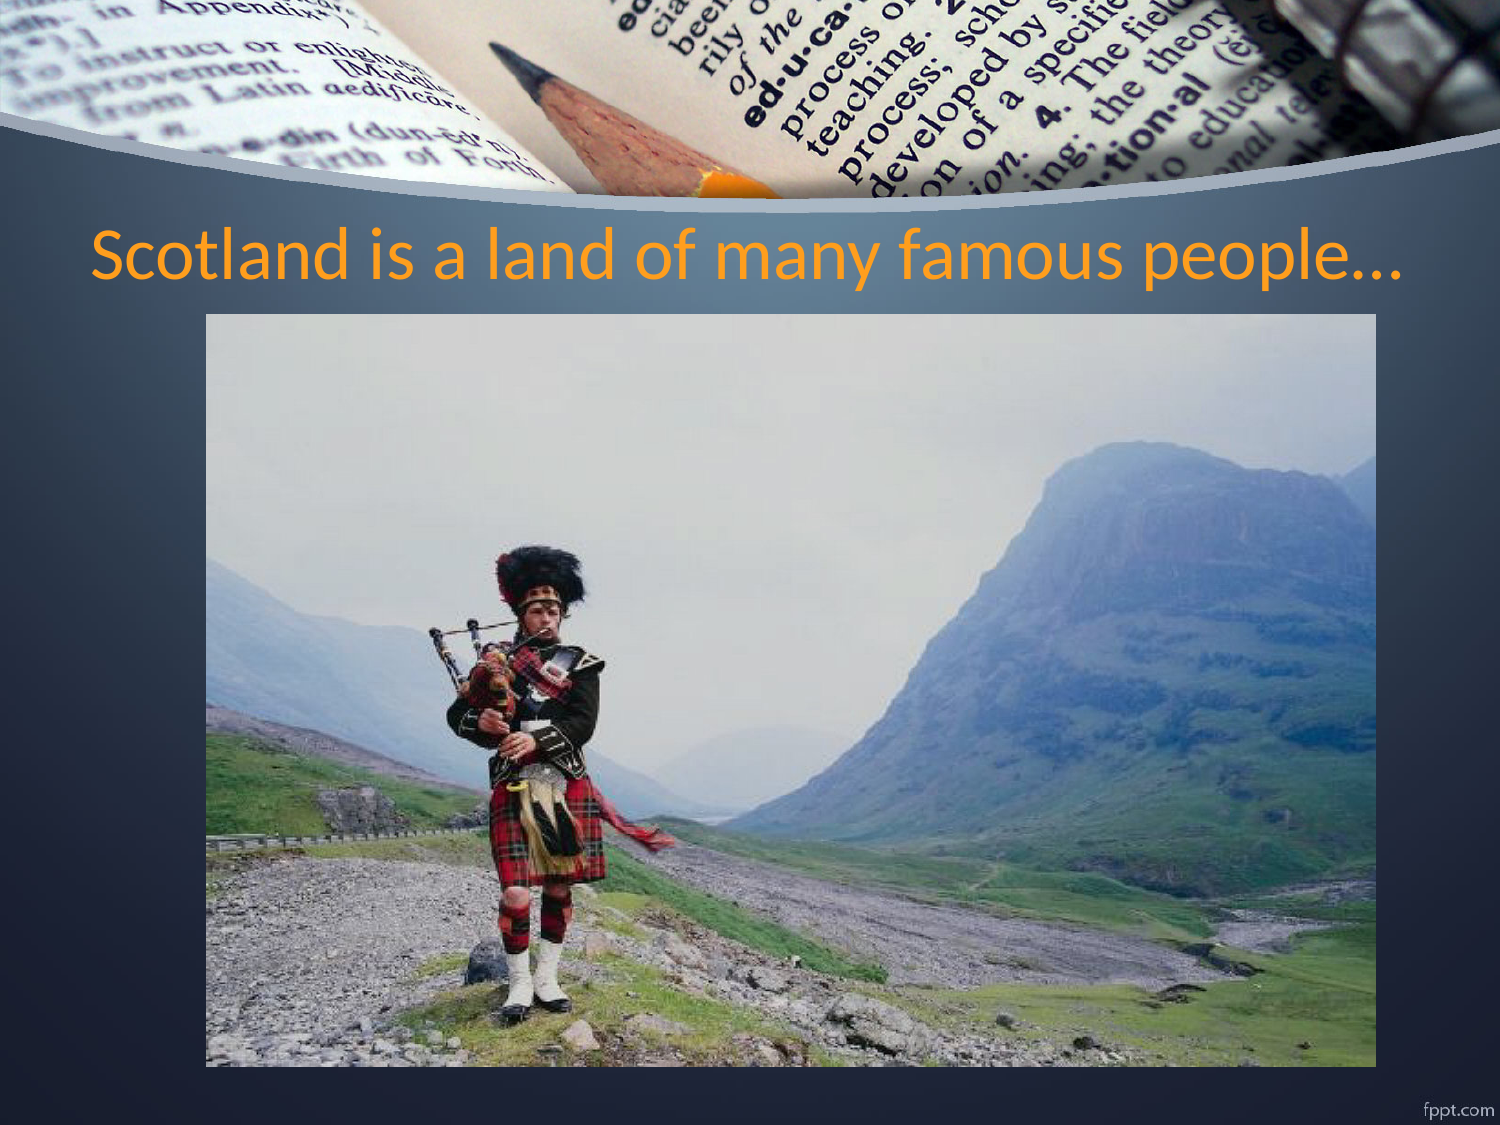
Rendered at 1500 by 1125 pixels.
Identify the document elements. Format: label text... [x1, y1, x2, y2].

title Scotland is a land of many famous people… [75, 160, 1425, 338]
picture [0, 0, 1500, 1125]
